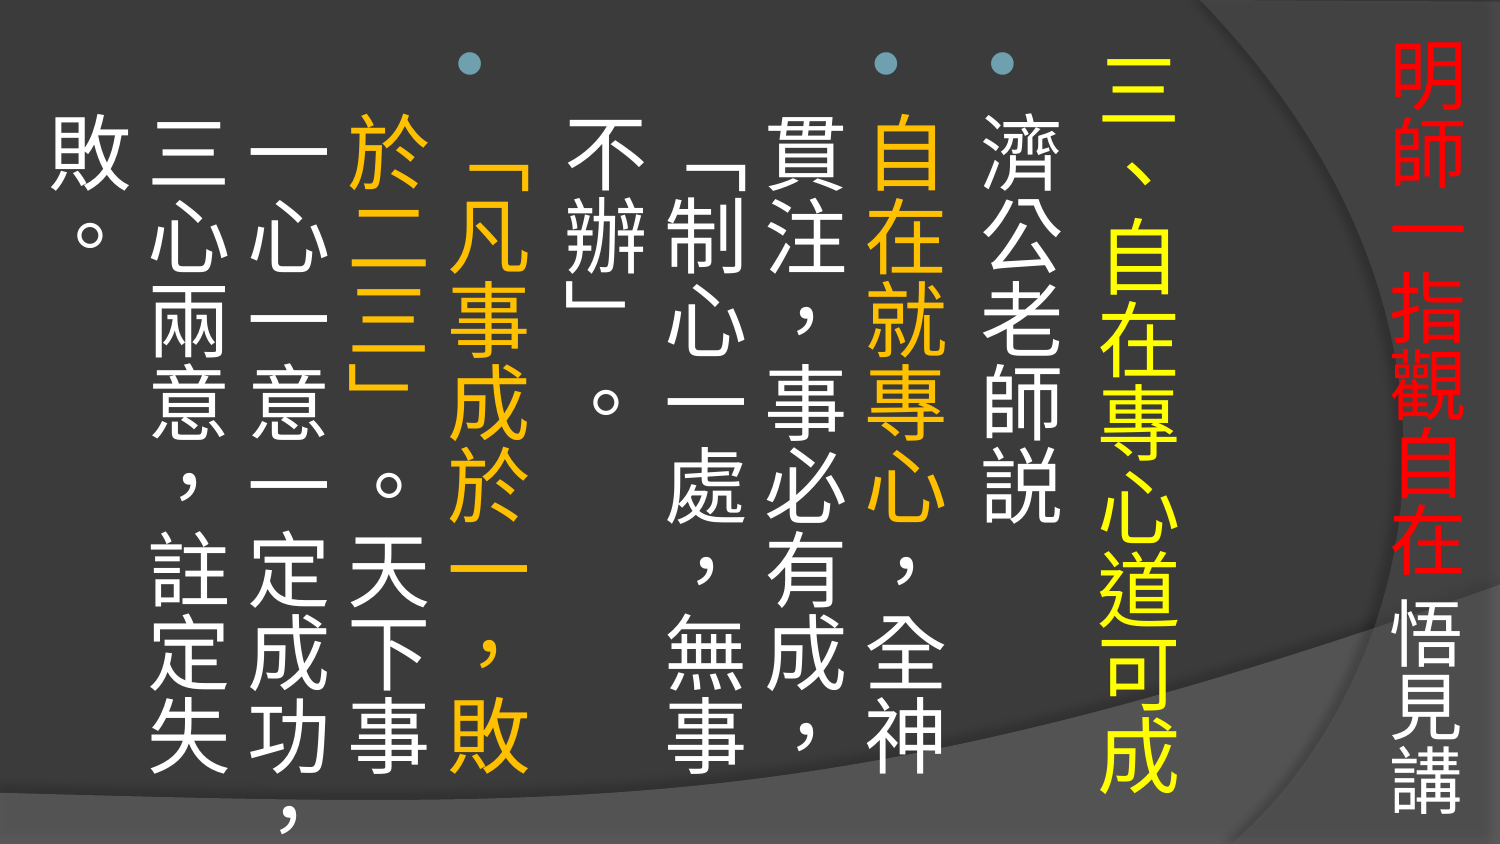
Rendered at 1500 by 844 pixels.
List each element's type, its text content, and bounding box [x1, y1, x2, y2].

title 明師一指觀自在 悟見講 [1366, 28, 1485, 826]
list 三、自在專心道可成 濟公老師説 自在就專心，全神貫注，事必有成，「制心一處，無事不辦」。 「凡事成於一，敗於二三」。天下事一心一意一定成功，三心兩意，註定失敗。 [29, 27, 1365, 820]
